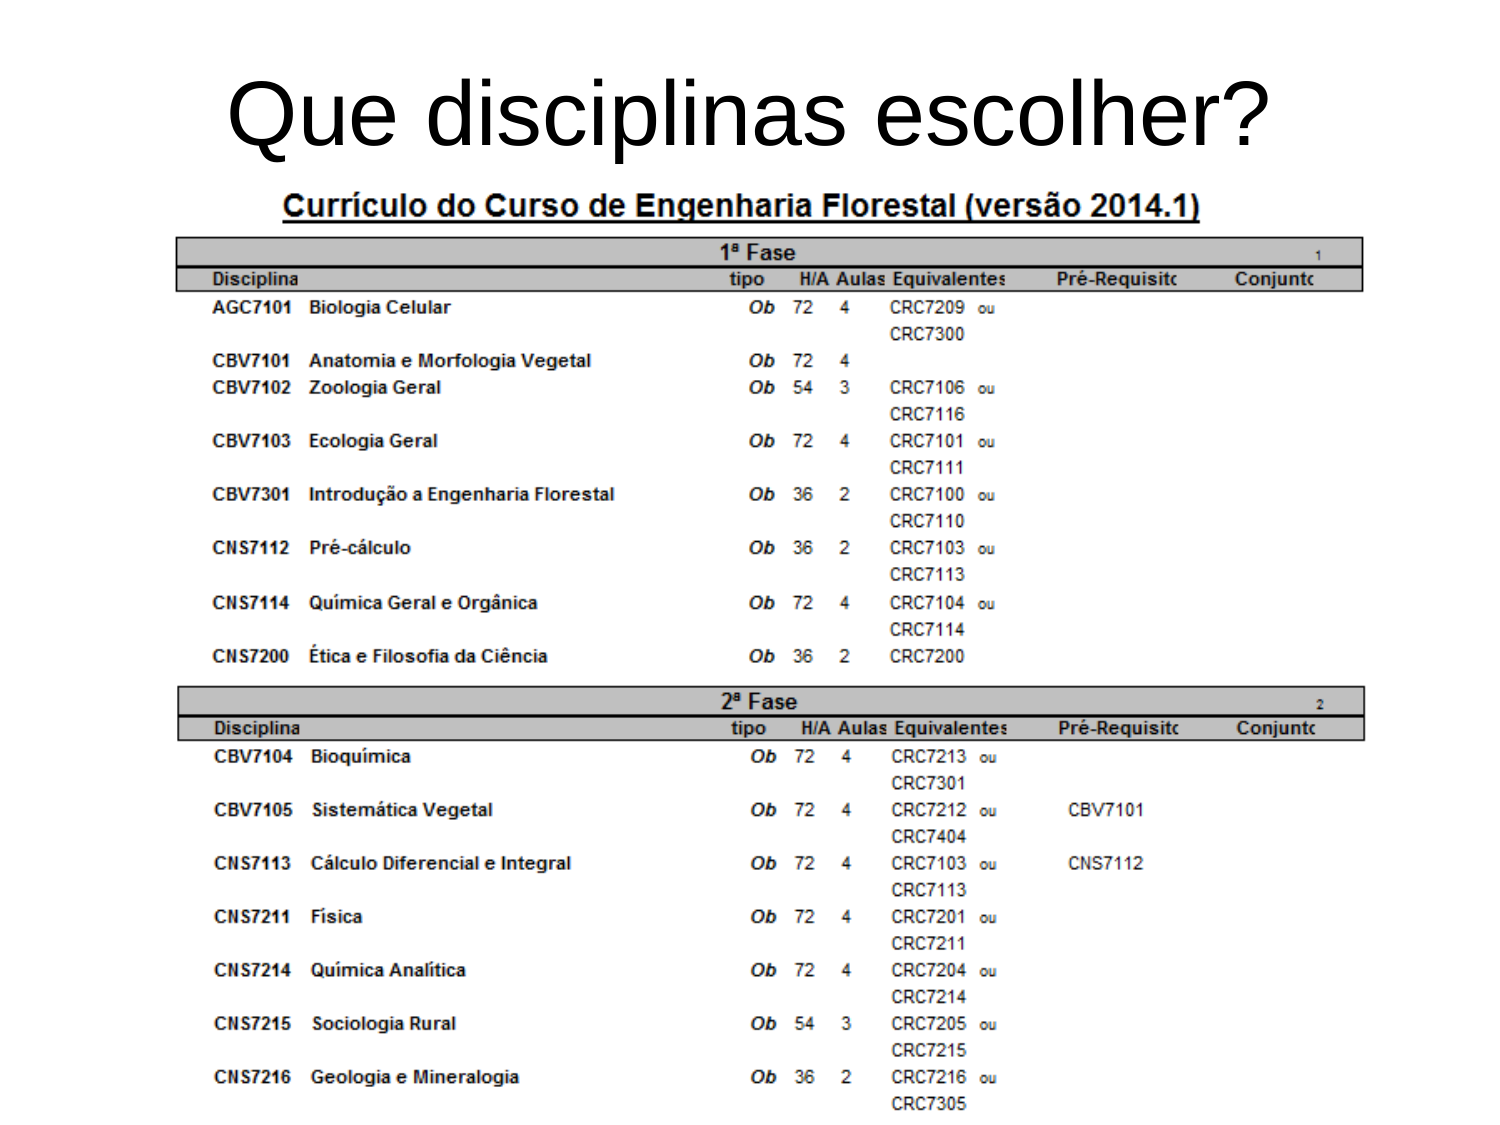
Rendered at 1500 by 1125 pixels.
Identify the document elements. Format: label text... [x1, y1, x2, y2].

picture [170, 167, 1372, 1117]
title Que disciplinas escolher? [75, 45, 1425, 173]
